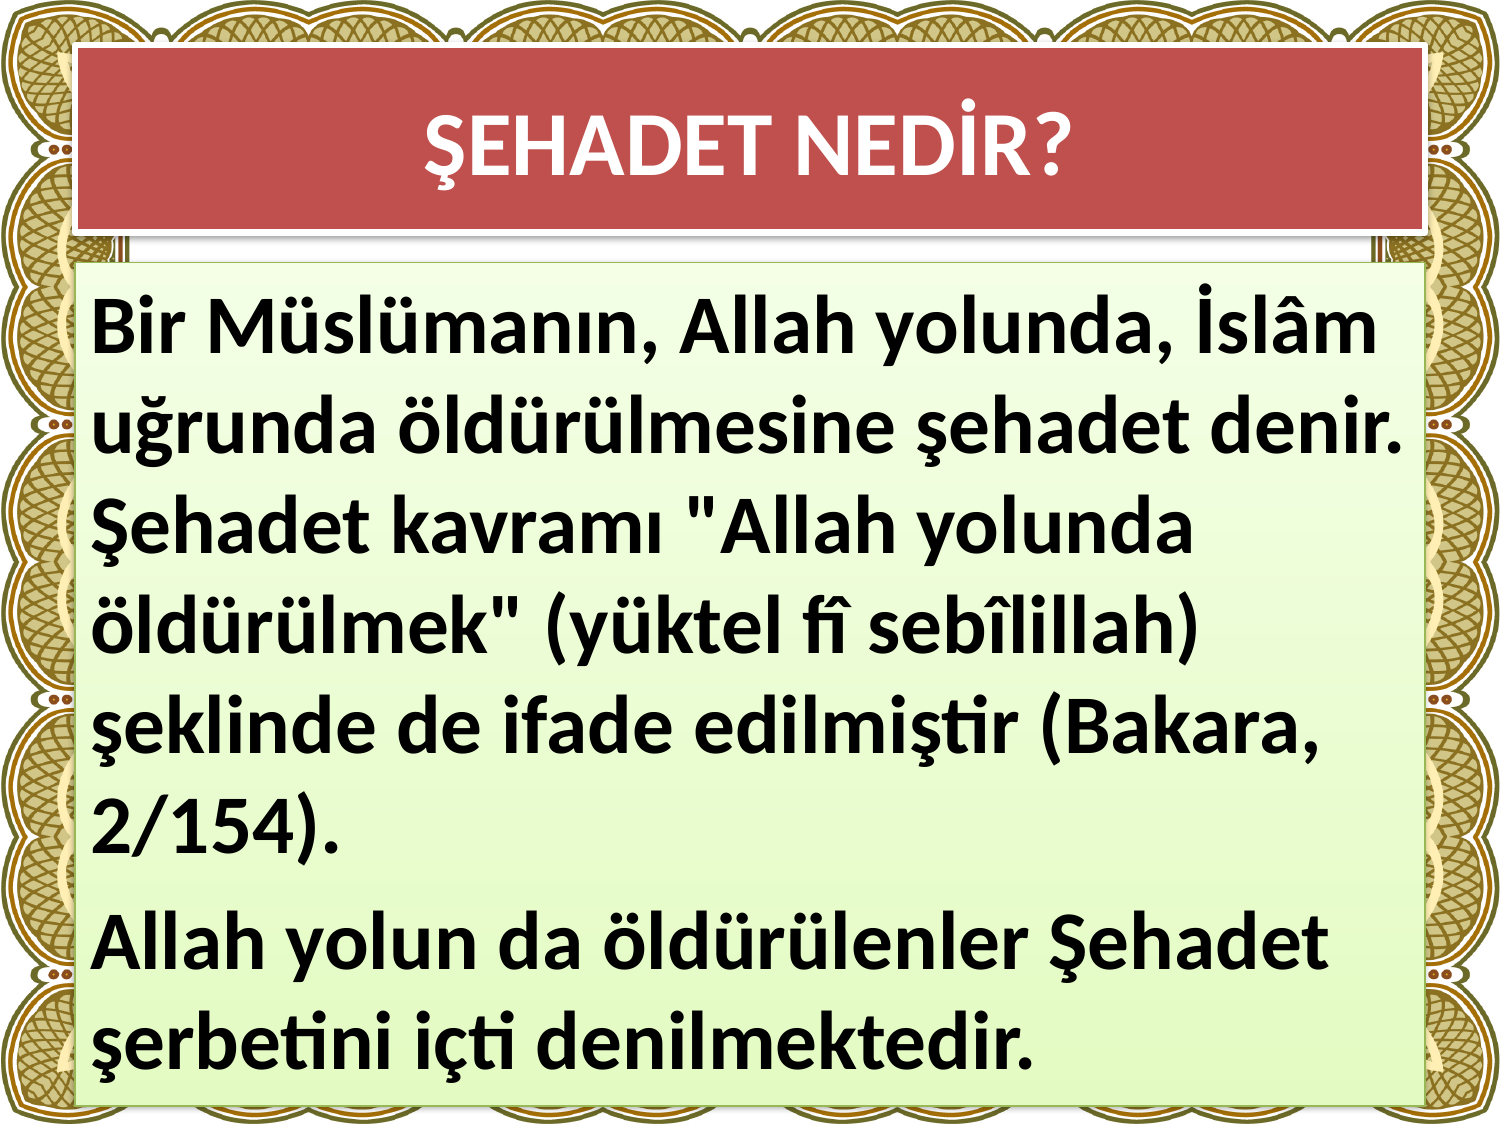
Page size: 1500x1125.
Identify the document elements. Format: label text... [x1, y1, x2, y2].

picture [0, 0, 1500, 1125]
list Bir Müslümanın, Allah yolunda, İslâm uğrunda öldürülmesine şehadet denir. Şehadet kavramı "Allah yolunda öldürülmek" (yüktel fî sebîlillah) şeklinde de ifade edilmiştir (Bakara, 2/154). Allah yolun da öldürülenler Şehadet şerbetini içti denilmektedir. [74, 262, 1426, 1107]
title ŞEHADET NEDİR? [72, 42, 1428, 236]
